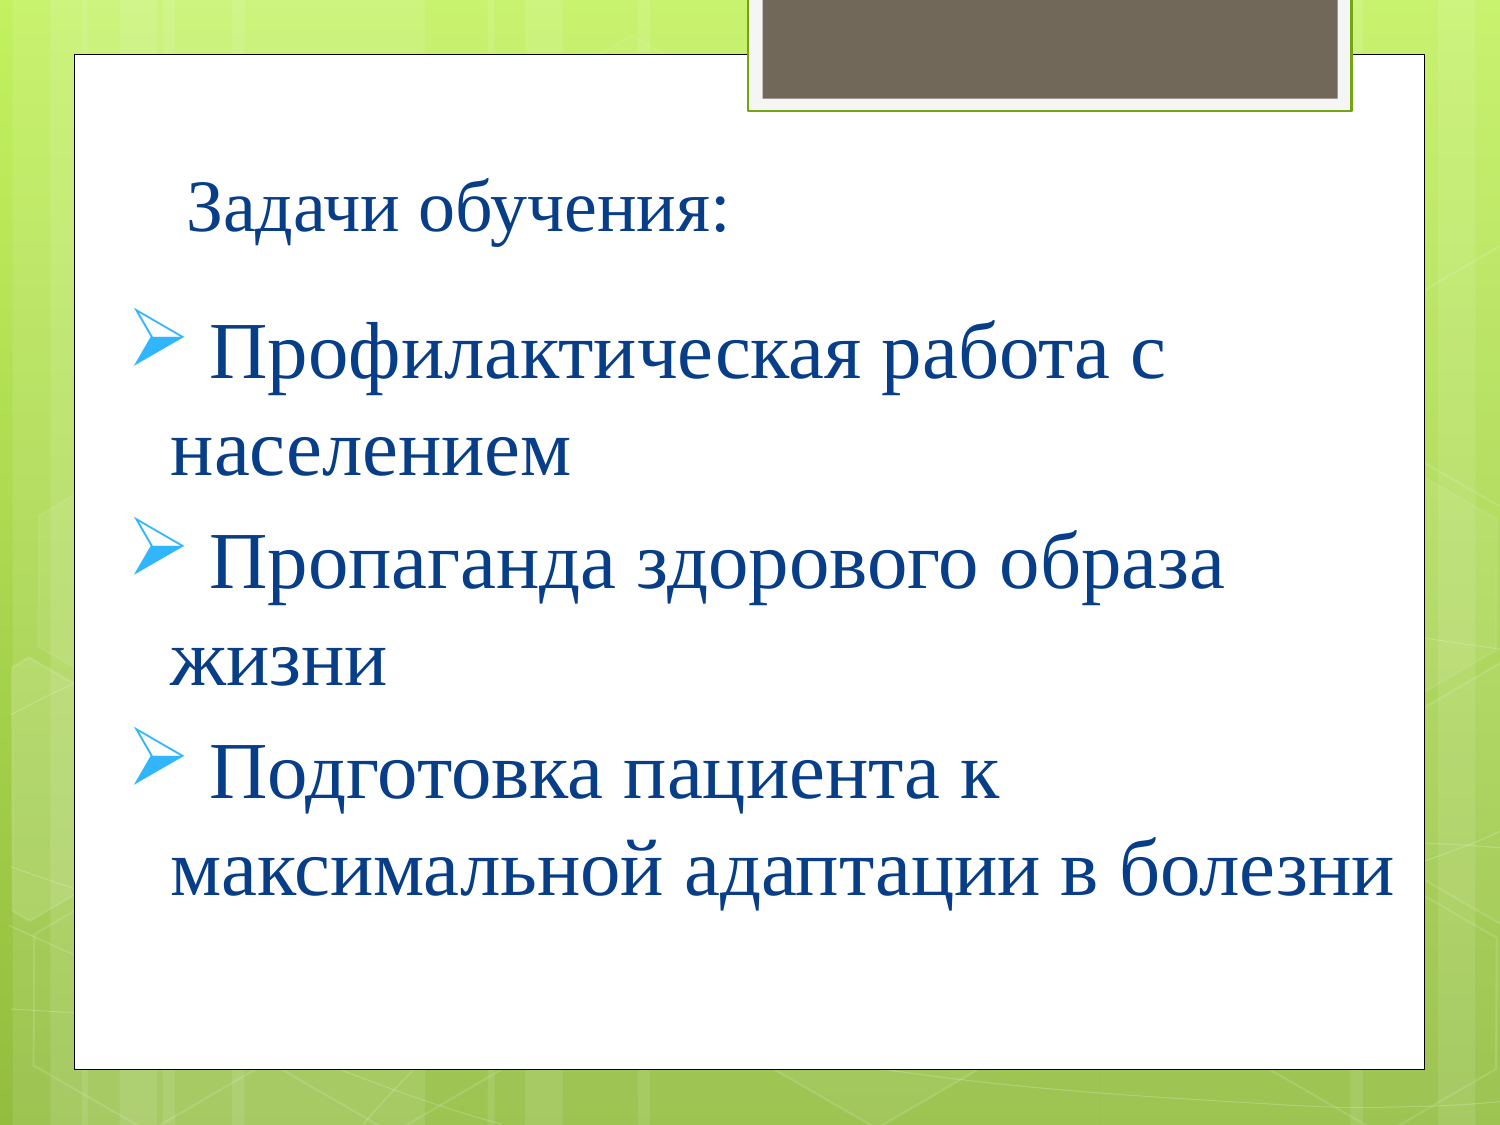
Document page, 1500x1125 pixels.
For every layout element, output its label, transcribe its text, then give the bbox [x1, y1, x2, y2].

list Профилактическая работа с населением Пропаганда здорового образа жизни Подготовка пациента к максимальной адаптации в болезни [112, 290, 1412, 1012]
title Задачи обучения: [171, 149, 1324, 290]
